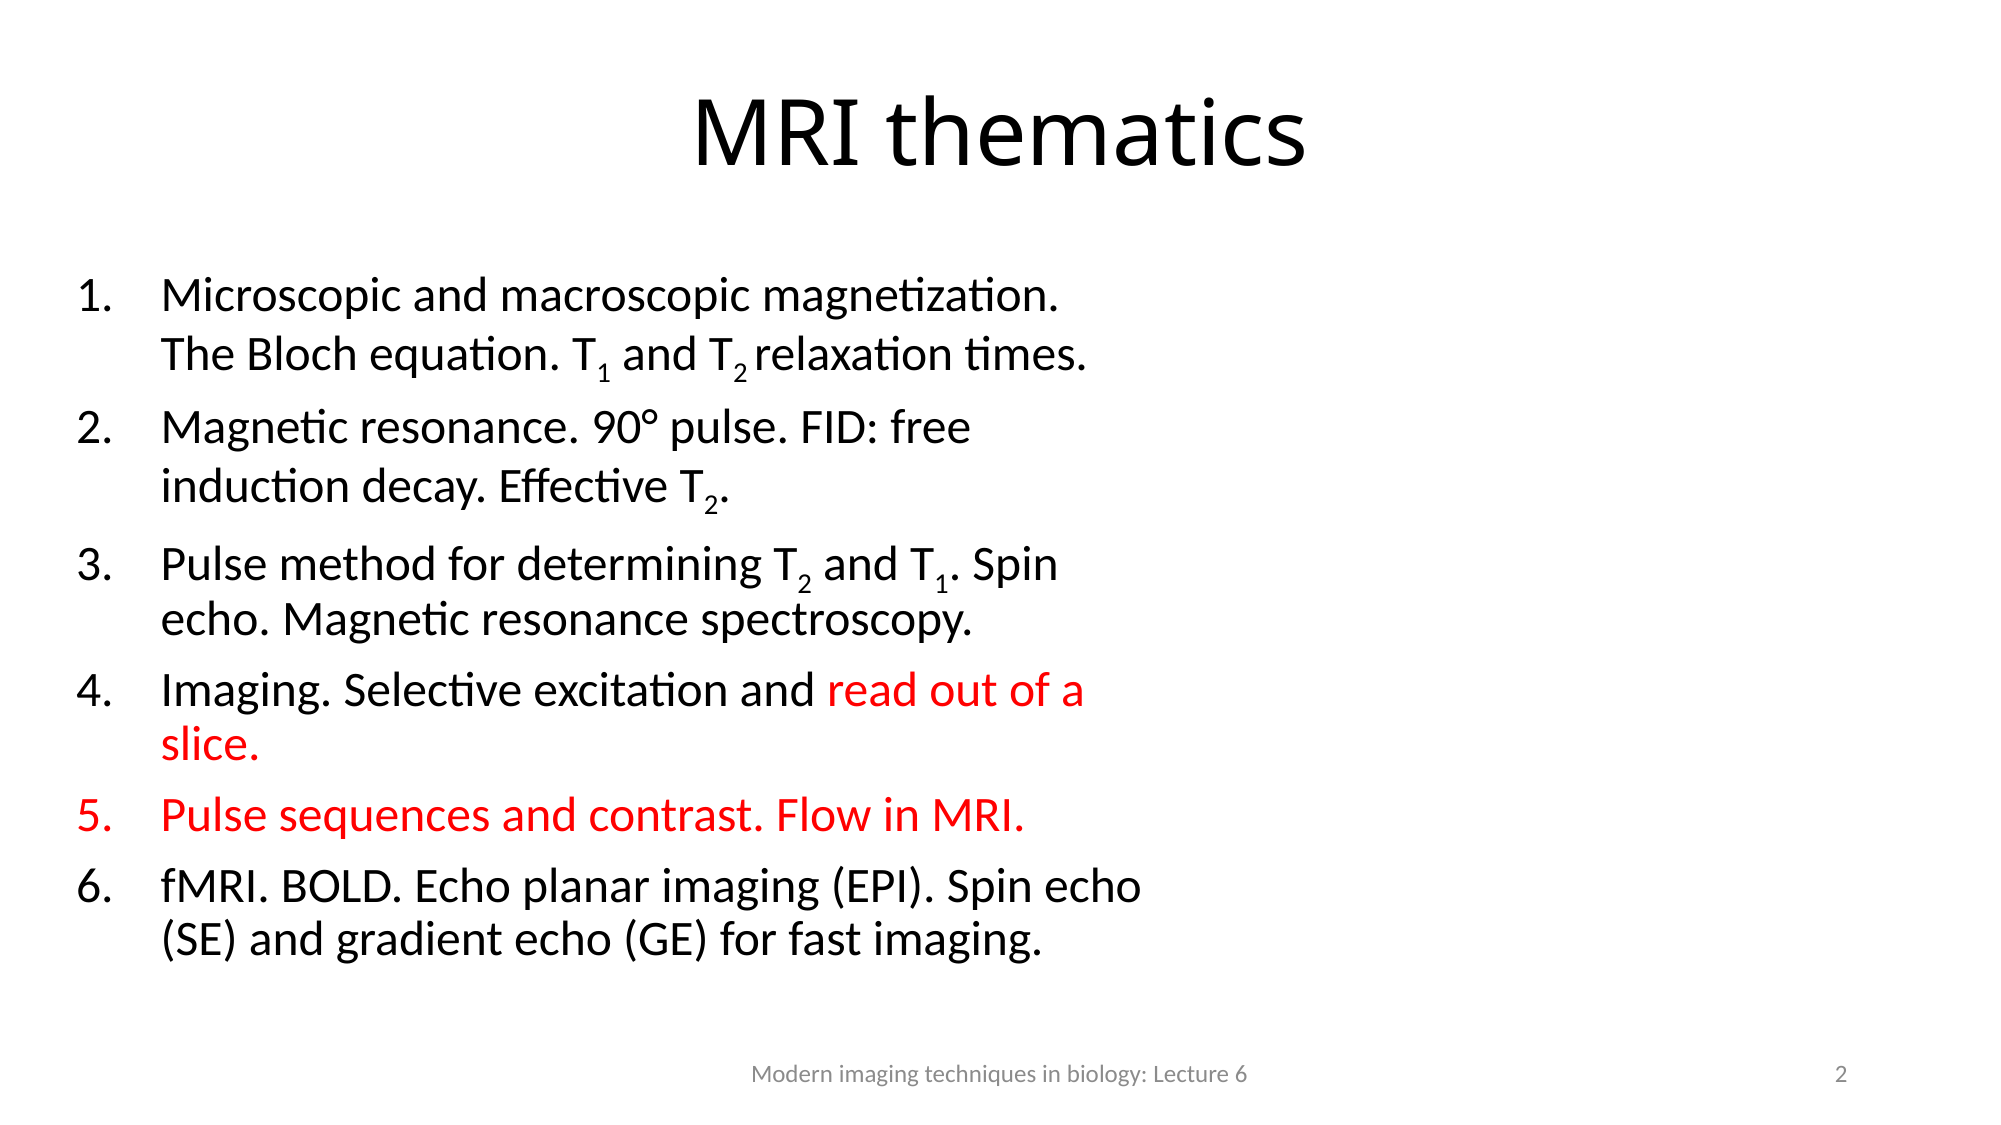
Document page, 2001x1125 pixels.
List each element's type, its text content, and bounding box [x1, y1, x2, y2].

title MRI thematics [137, 59, 1863, 212]
footer Modern imaging techniques in biology: Lecture 6 [662, 1042, 1338, 1103]
list Microscopic and macroscopic magnetization. The Bloch equation. T1 and T2 relaxation times. Magnetic resonance. 90° pulse. FID: free induction decay. Effective T2. Pulse method for determining T2 and T1. Spin echo. Magnetic resonance spectroscopy. Imaging. Selective excitation and read out of a slice. Pulse sequences and contrast. Flow in MRI. fMRI. BOLD. Echo planar imaging (EPI). Spin echo (SE) and gradient echo (GE) for fast imaging. [61, 261, 1158, 975]
slide_number 2 [1412, 1042, 1863, 1103]
